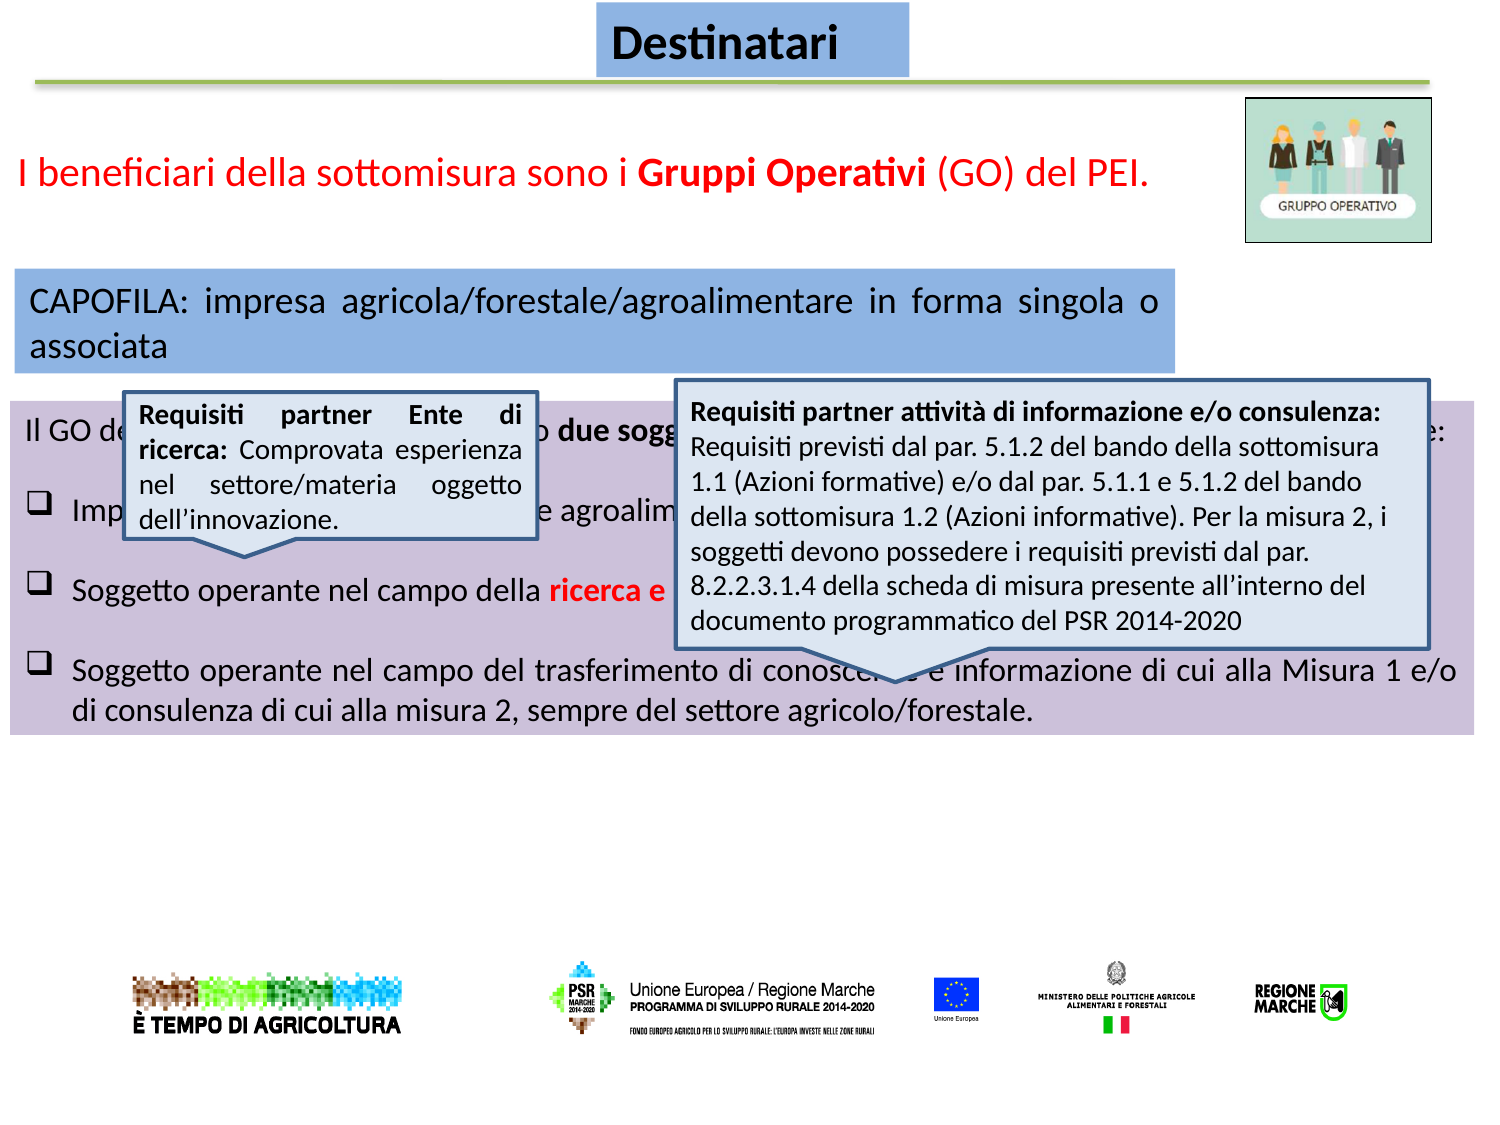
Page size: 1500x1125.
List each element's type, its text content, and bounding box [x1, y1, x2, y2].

picture [1245, 98, 1432, 243]
text_box Il GO deve essere composto da almeno due soggetti che rappresentano le 3 tipologie di seguito descritte: Imprenditori agricoli e/o del settore agroalimentare e/o forestali (in forma individuale o associata); Soggetto operante nel campo della ricerca e sperimentazione agricola e/o forestale; Soggetto operante nel campo del trasferimento di conoscenze e informazione di cui alla Misura 1 e/o di consulenza di cui alla misura 2, sempre del settore agricolo/forestale. [10, 400, 1475, 735]
picture [105, 949, 1376, 1053]
text_box Requisiti partner attività di informazione e/o consulenza: Requisiti previsti dal par. 5.1.2 del bando della sottomisura 1.1 (Azioni formative) e/o dal par. 5.1.1 e 5.1.2 del bando della sottomisura 1.2 (Azioni informative). Per la misura 2, i soggetti devono possedere i requisiti previsti dal par. 8.2.2.3.1.4 della scheda di misura presente all’interno del documento programmatico del PSR 2014-2020 [673, 377, 1432, 685]
text_box I beneficiari della sottomisura sono i Gruppi Operativi (GO) del PEI. [2, 137, 1190, 202]
text_box Destinatari [596, 2, 910, 78]
text_box Requisiti partner Ente di ricerca: Comprovata esperienza nel settore/materia oggetto dell’innovazione. [121, 390, 540, 560]
text_box CAPOFILA: impresa agricola/forestale/agroalimentare in forma singola o associata [14, 268, 1176, 374]
